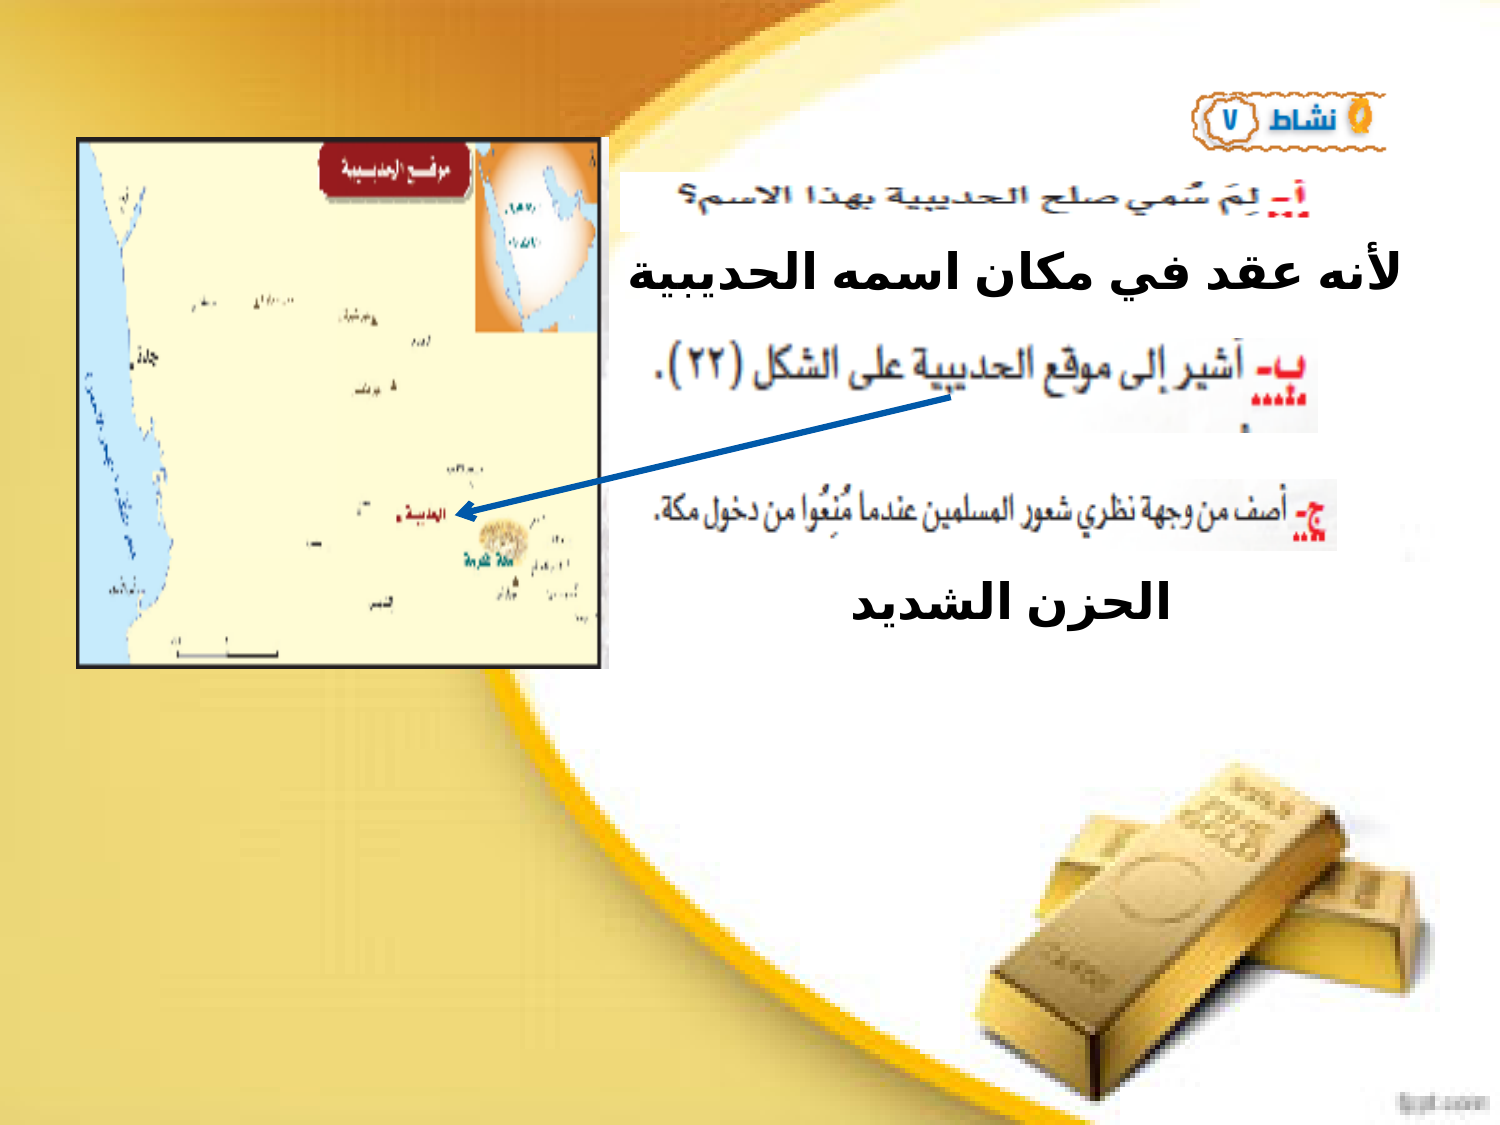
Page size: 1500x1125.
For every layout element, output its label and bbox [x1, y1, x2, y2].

picture [0, 0, 1500, 1125]
text_box [454, 396, 951, 516]
